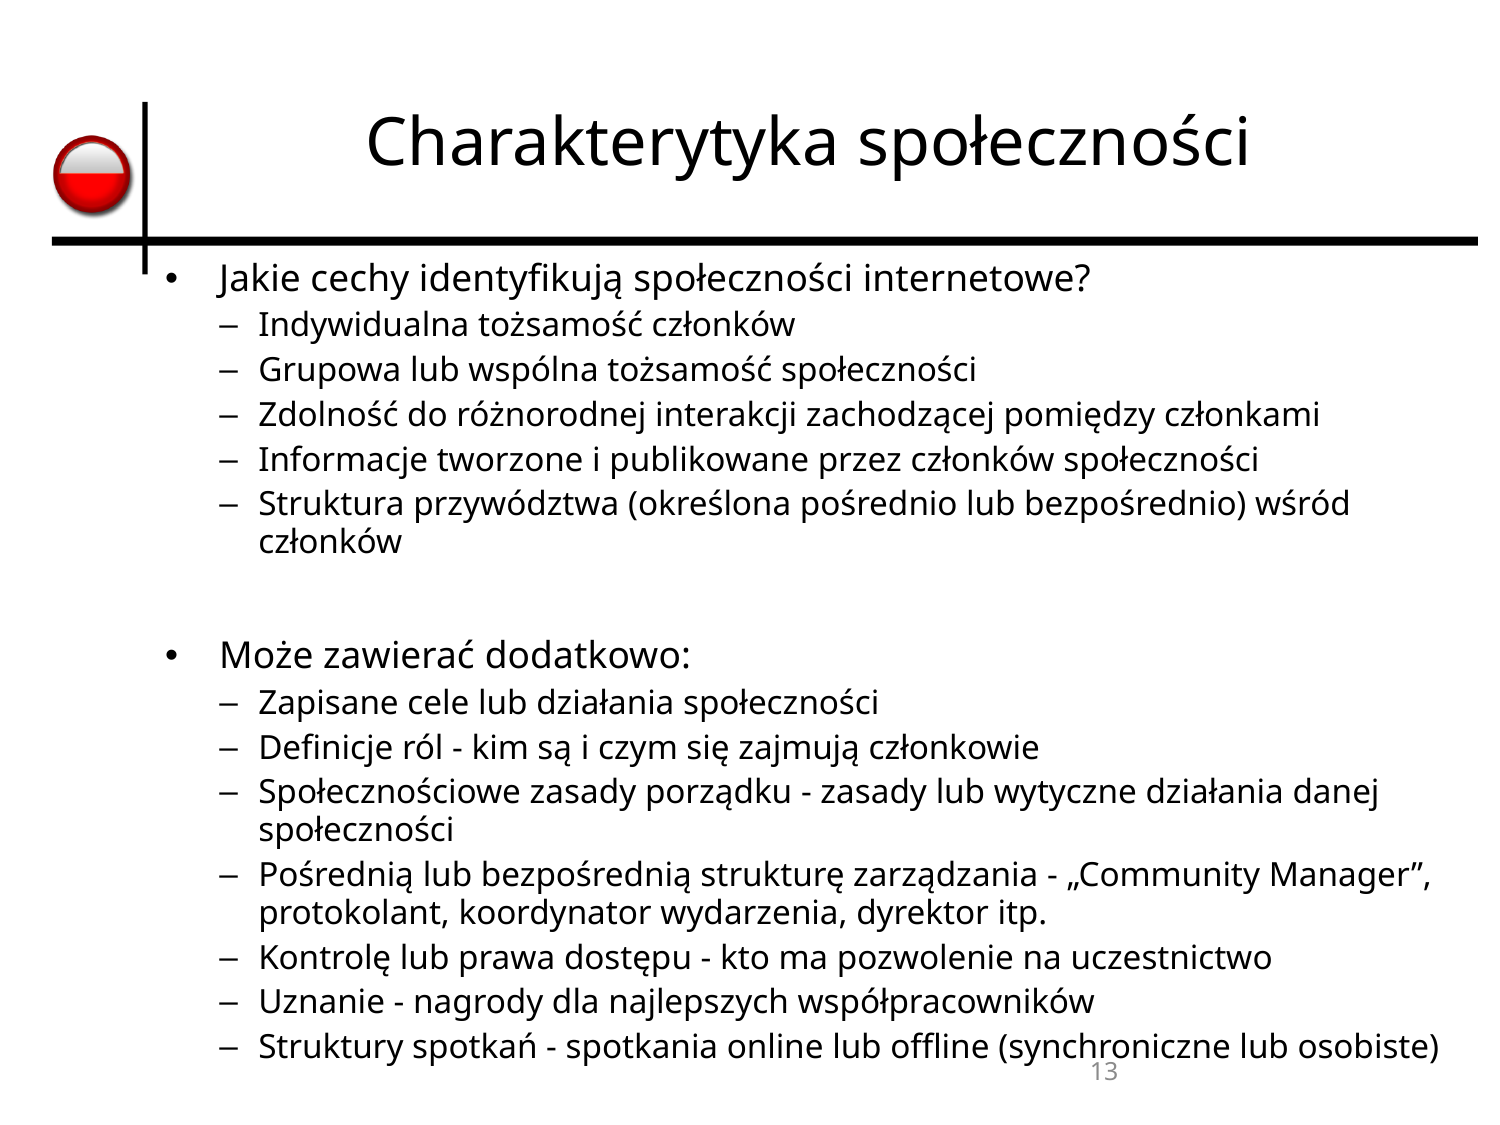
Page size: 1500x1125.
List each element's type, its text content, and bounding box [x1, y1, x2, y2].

picture [51, 135, 136, 220]
title Charakterytyka społeczności [147, 45, 1471, 233]
list Jakie cechy identyfikują społeczności internetowe? Indywidualna tożsamość członków Grupowa lub wspólna tożsamość społeczności Zdolność do różnorodnej interakcji zachodzącej pomiędzy członkami Informacje tworzone i publikowane przez członków społeczności Struktura przywództwa (określona pośrednio lub bezpośrednio) wśród członków Może zawierać dodatkowo: Zapisane cele lub działania społeczności Definicje ról - kim są i czym się zajmują członkowie Społecznościowe zasady porządku - zasady lub wytyczne działania danej społeczności Pośrednią lub bezpośrednią strukturę zarządzania - „Community Manager”, protokolant, koordynator wydarzenia, dyrektor itp. Kontrolę lub prawa dostępu - kto ma pozwolenie na uczestnictwo Uznanie - nagrody dla najlepszych współpracowników Struktury spotkań - spotkania online lub offline (synchroniczne lub osobiste) [150, 249, 1475, 1100]
